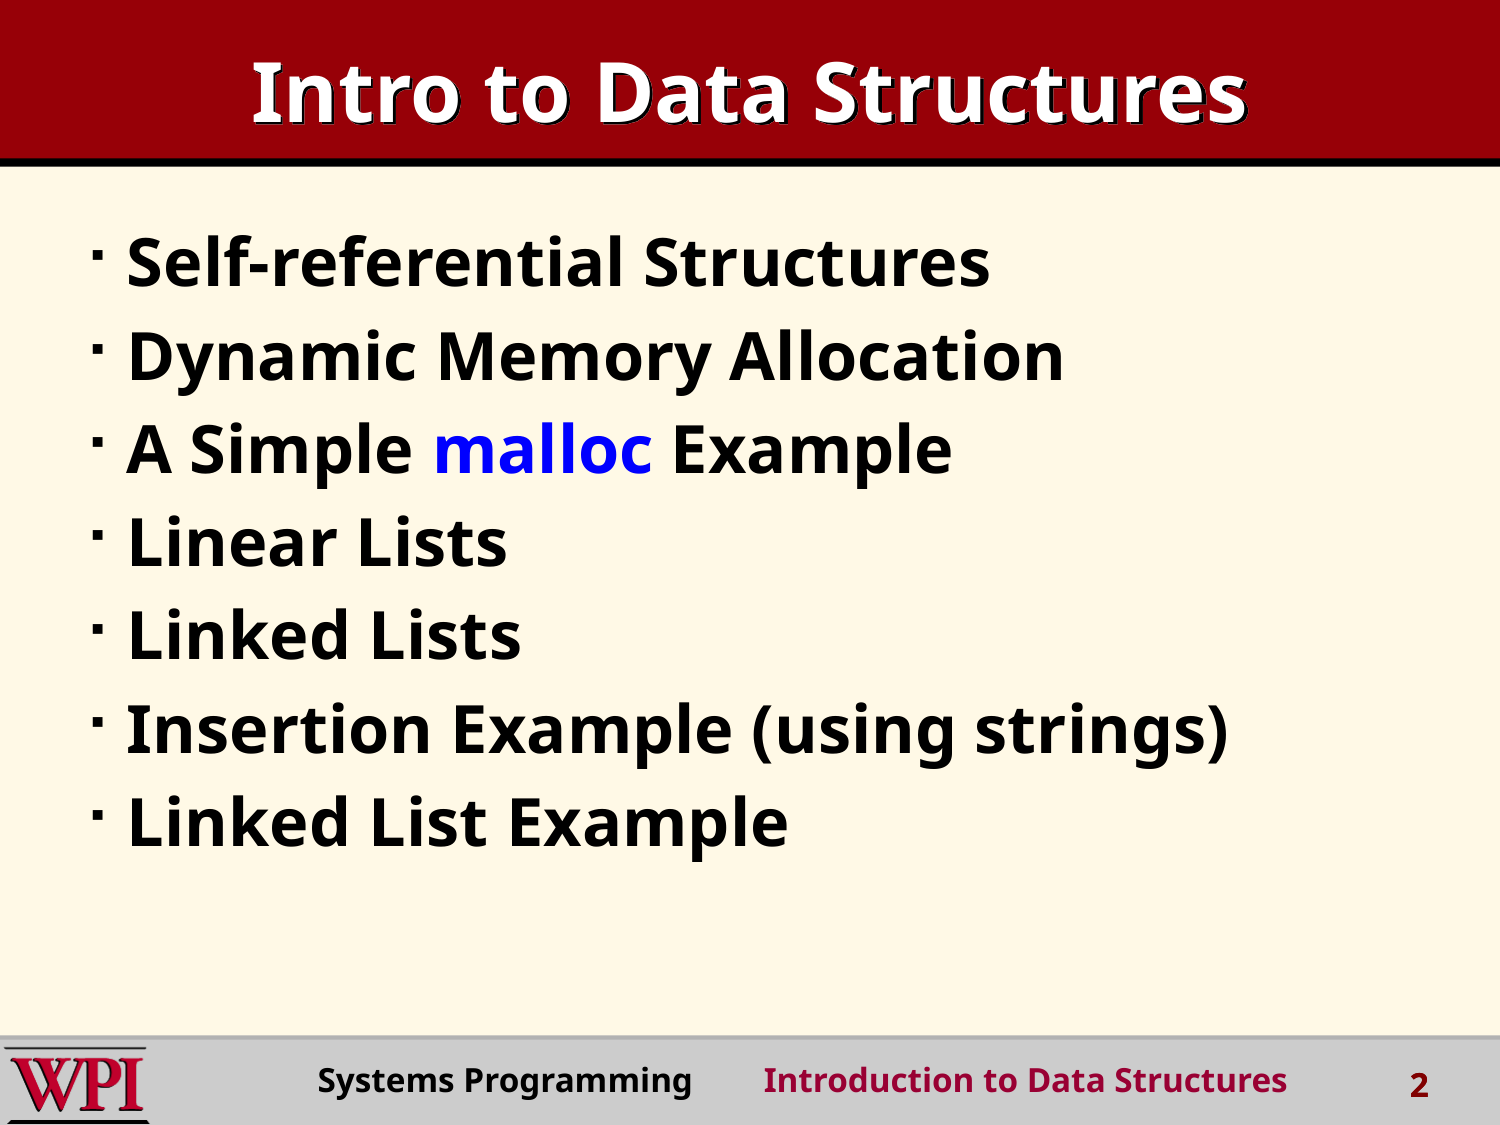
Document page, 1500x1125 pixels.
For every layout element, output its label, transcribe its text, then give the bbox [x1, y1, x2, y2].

picture [0, 167, 1500, 1035]
footer Systems Programming Introduction to Data Structures [253, 1051, 1353, 1118]
picture [0, 1040, 1500, 1125]
title Intro to Data Structures [29, 18, 1471, 150]
list Self-referential Structures Dynamic Memory Allocation A Simple malloc Example Linear Lists Linked Lists Insertion Example (using strings) Linked List Example [74, 212, 1426, 1001]
picture [0, 0, 1500, 158]
slide_number 2 [1344, 1056, 1495, 1095]
